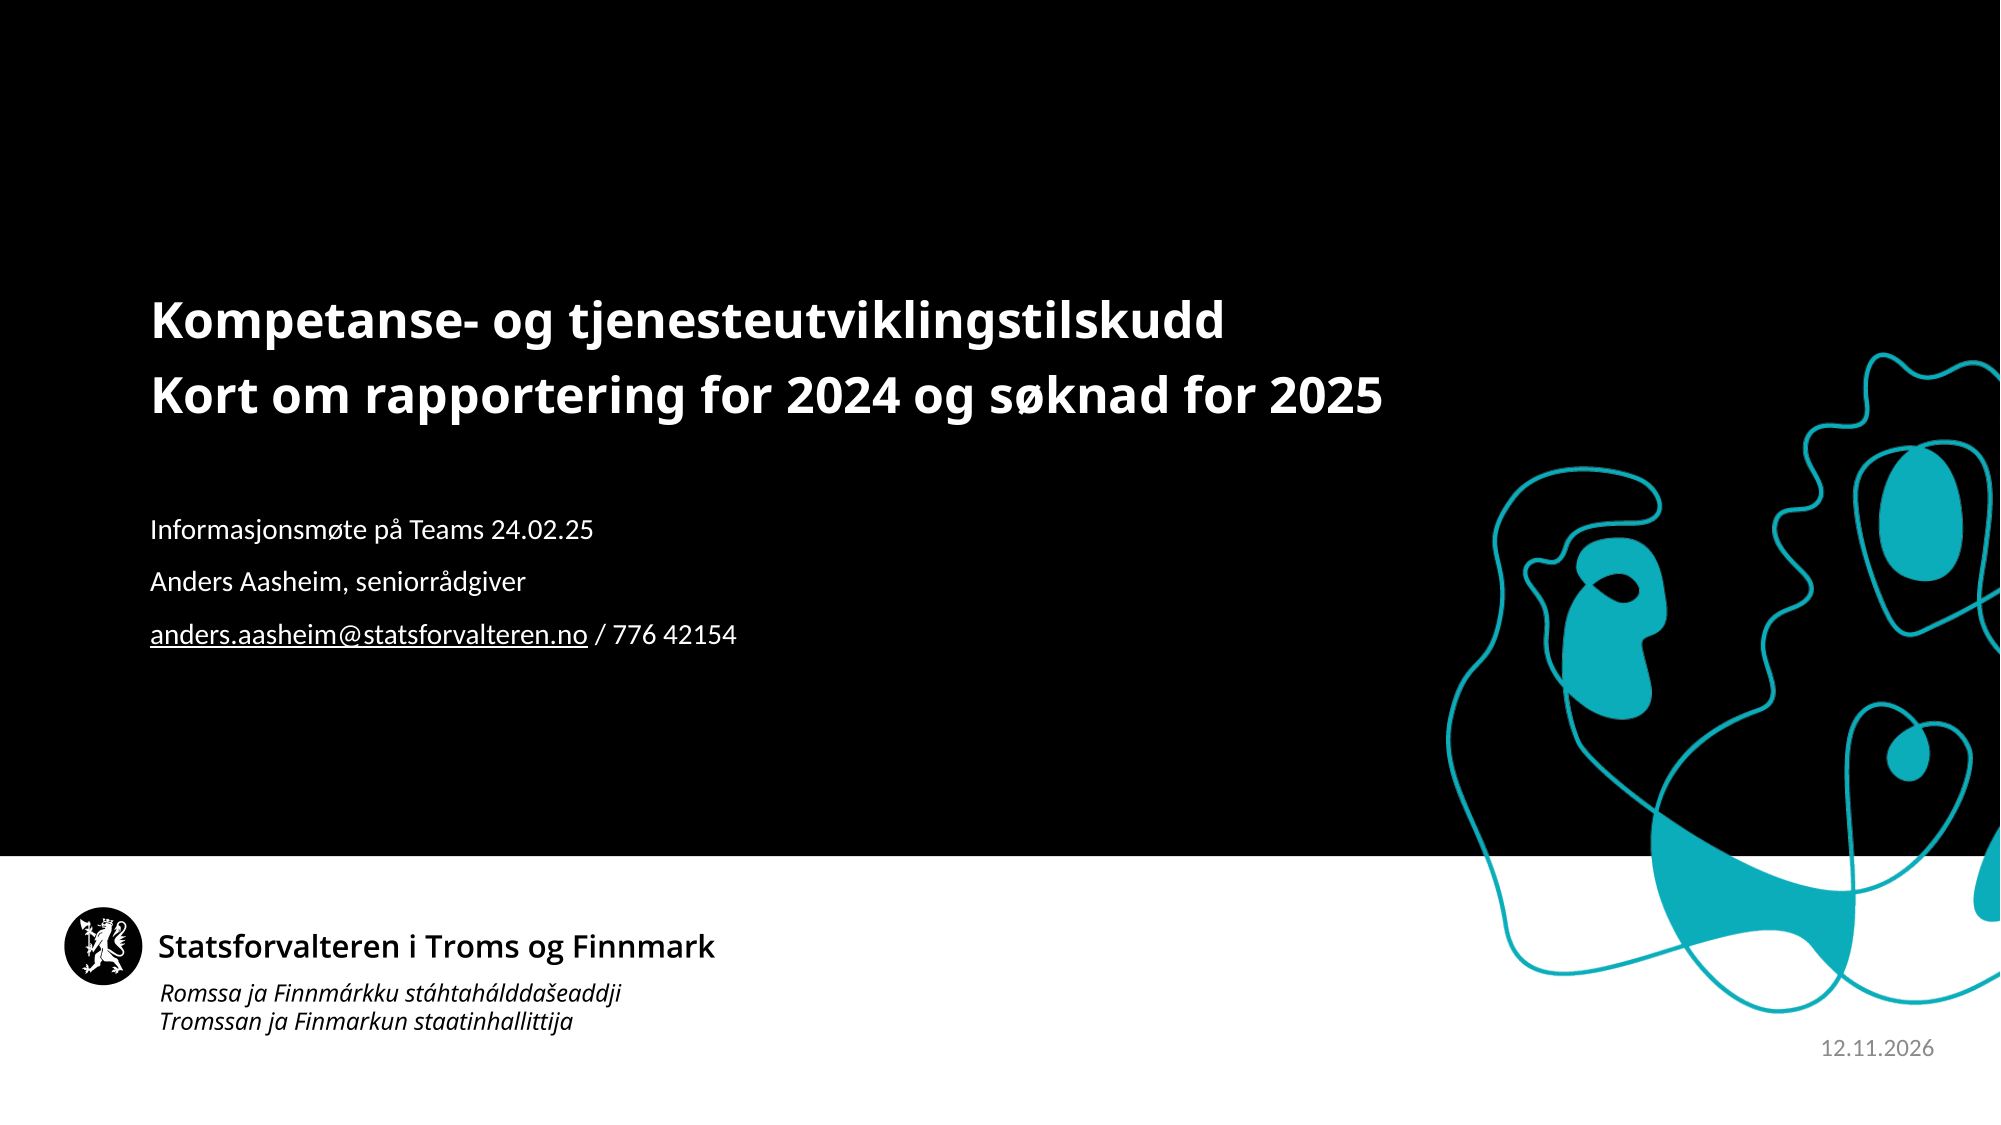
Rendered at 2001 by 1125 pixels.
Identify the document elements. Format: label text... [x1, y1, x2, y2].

list Informasjonsmøte på Teams 24.02.25 Anders Aasheim, seniorrådgiver anders.aasheim@statsforvalteren.no / 776 42154 [135, 507, 978, 678]
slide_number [1668, 1027, 1950, 1066]
list Kompetanse- og tjenesteutviklingstilskudd Kort om rapportering for 2024 og søknad for 2025 [135, 9, 1755, 432]
picture [1446, 352, 2000, 1014]
picture [0, 844, 732, 1066]
